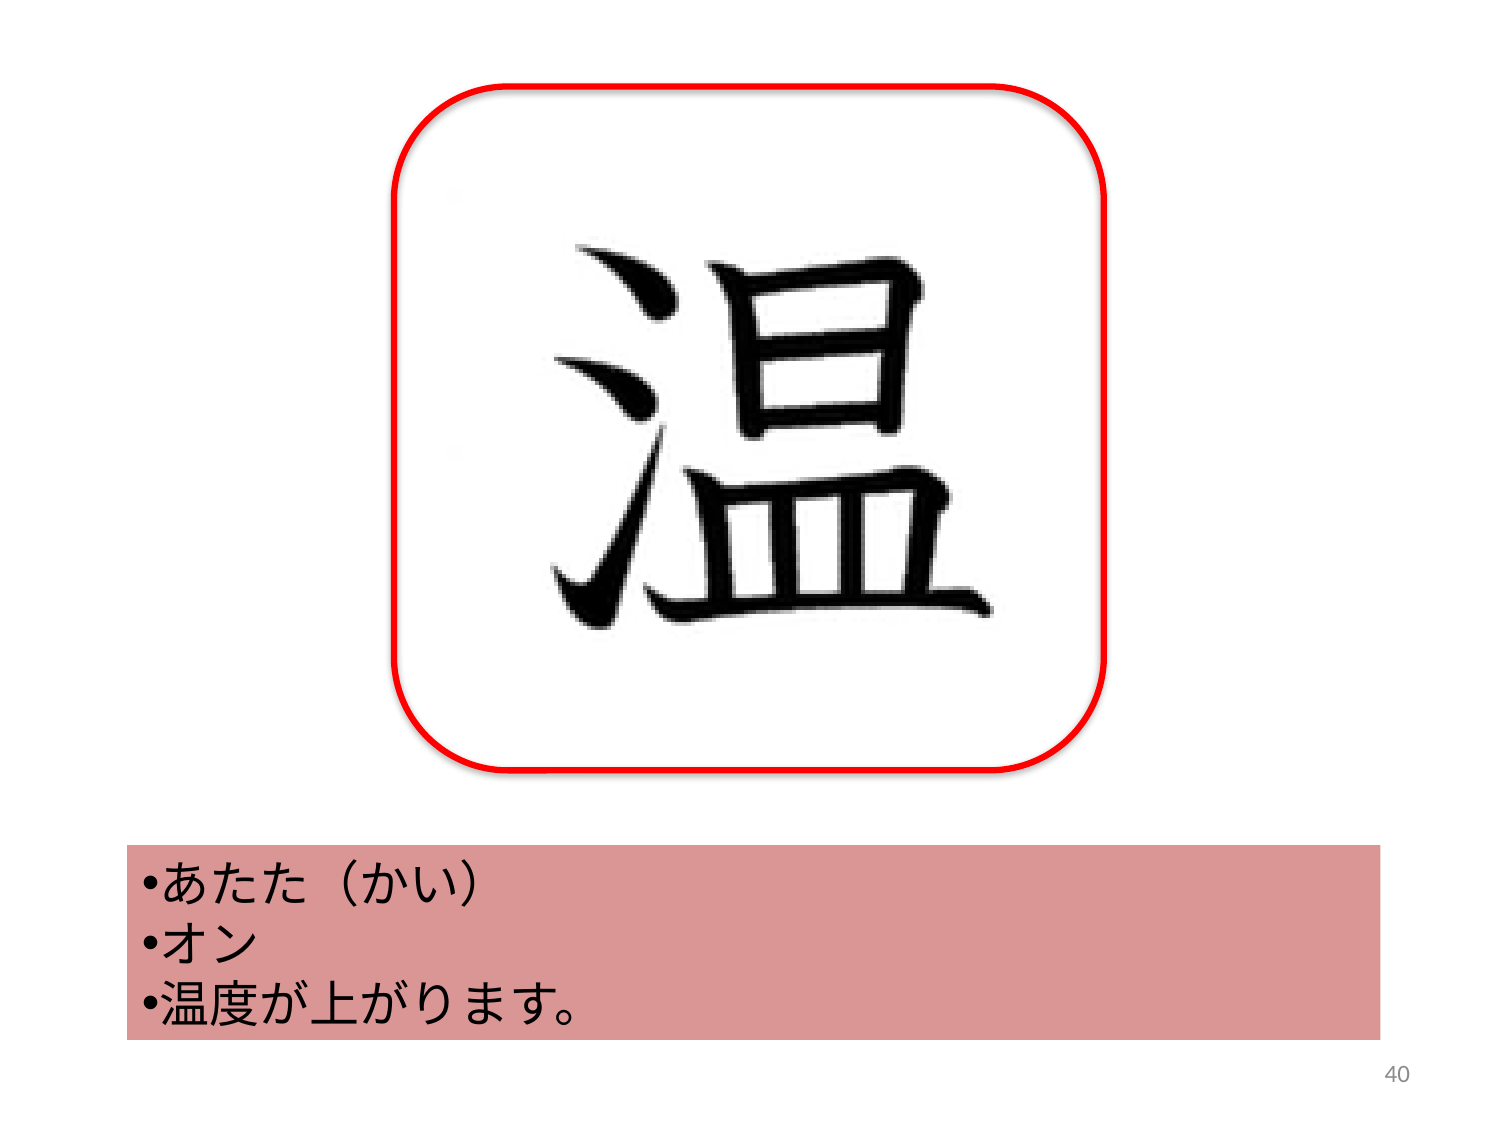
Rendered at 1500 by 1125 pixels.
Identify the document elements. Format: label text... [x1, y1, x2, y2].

slide_number 40 [1074, 1042, 1425, 1103]
text_box [393, 85, 1105, 772]
text_box あたた（かい） オン 温度が上がります。 [127, 845, 1381, 1040]
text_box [445, 187, 1092, 672]
